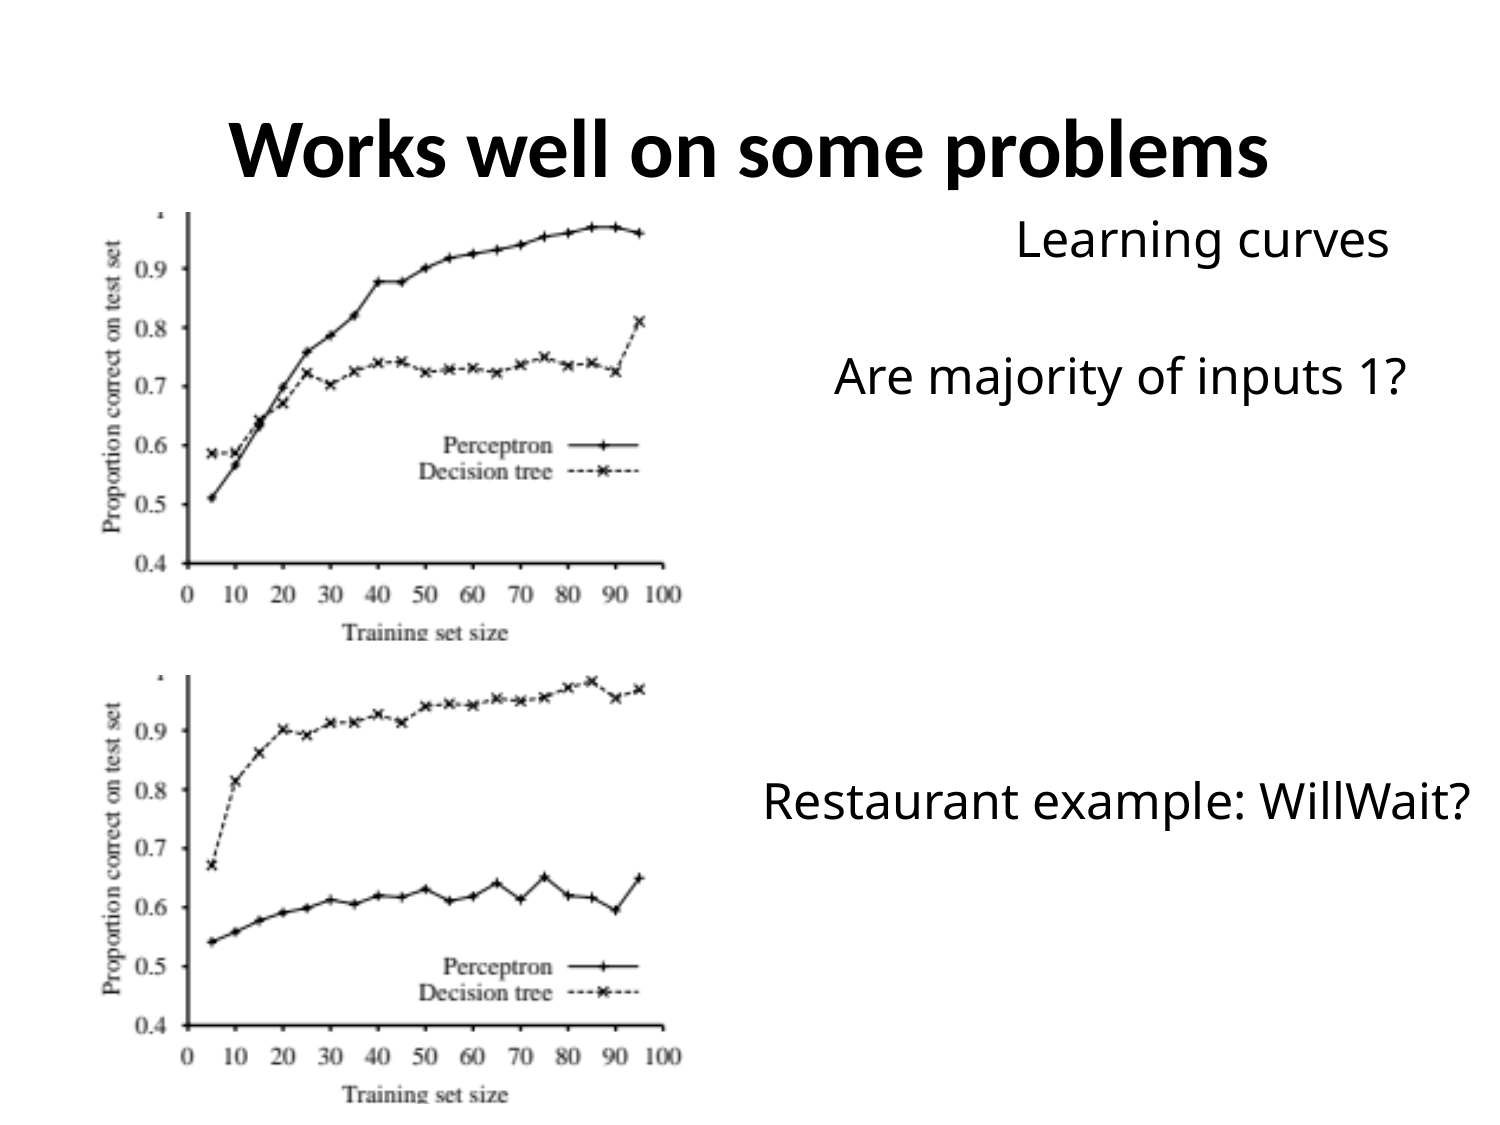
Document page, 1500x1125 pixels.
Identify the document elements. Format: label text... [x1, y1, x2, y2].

picture [87, 212, 701, 641]
text_box Restaurant example: WillWait? [748, 762, 1487, 838]
text_box Are majority of inputs 1? [820, 337, 1423, 413]
title Works well on some problems [112, 50, 1388, 238]
text_box Learning curves [1000, 199, 1406, 275]
picture [87, 674, 701, 1104]
